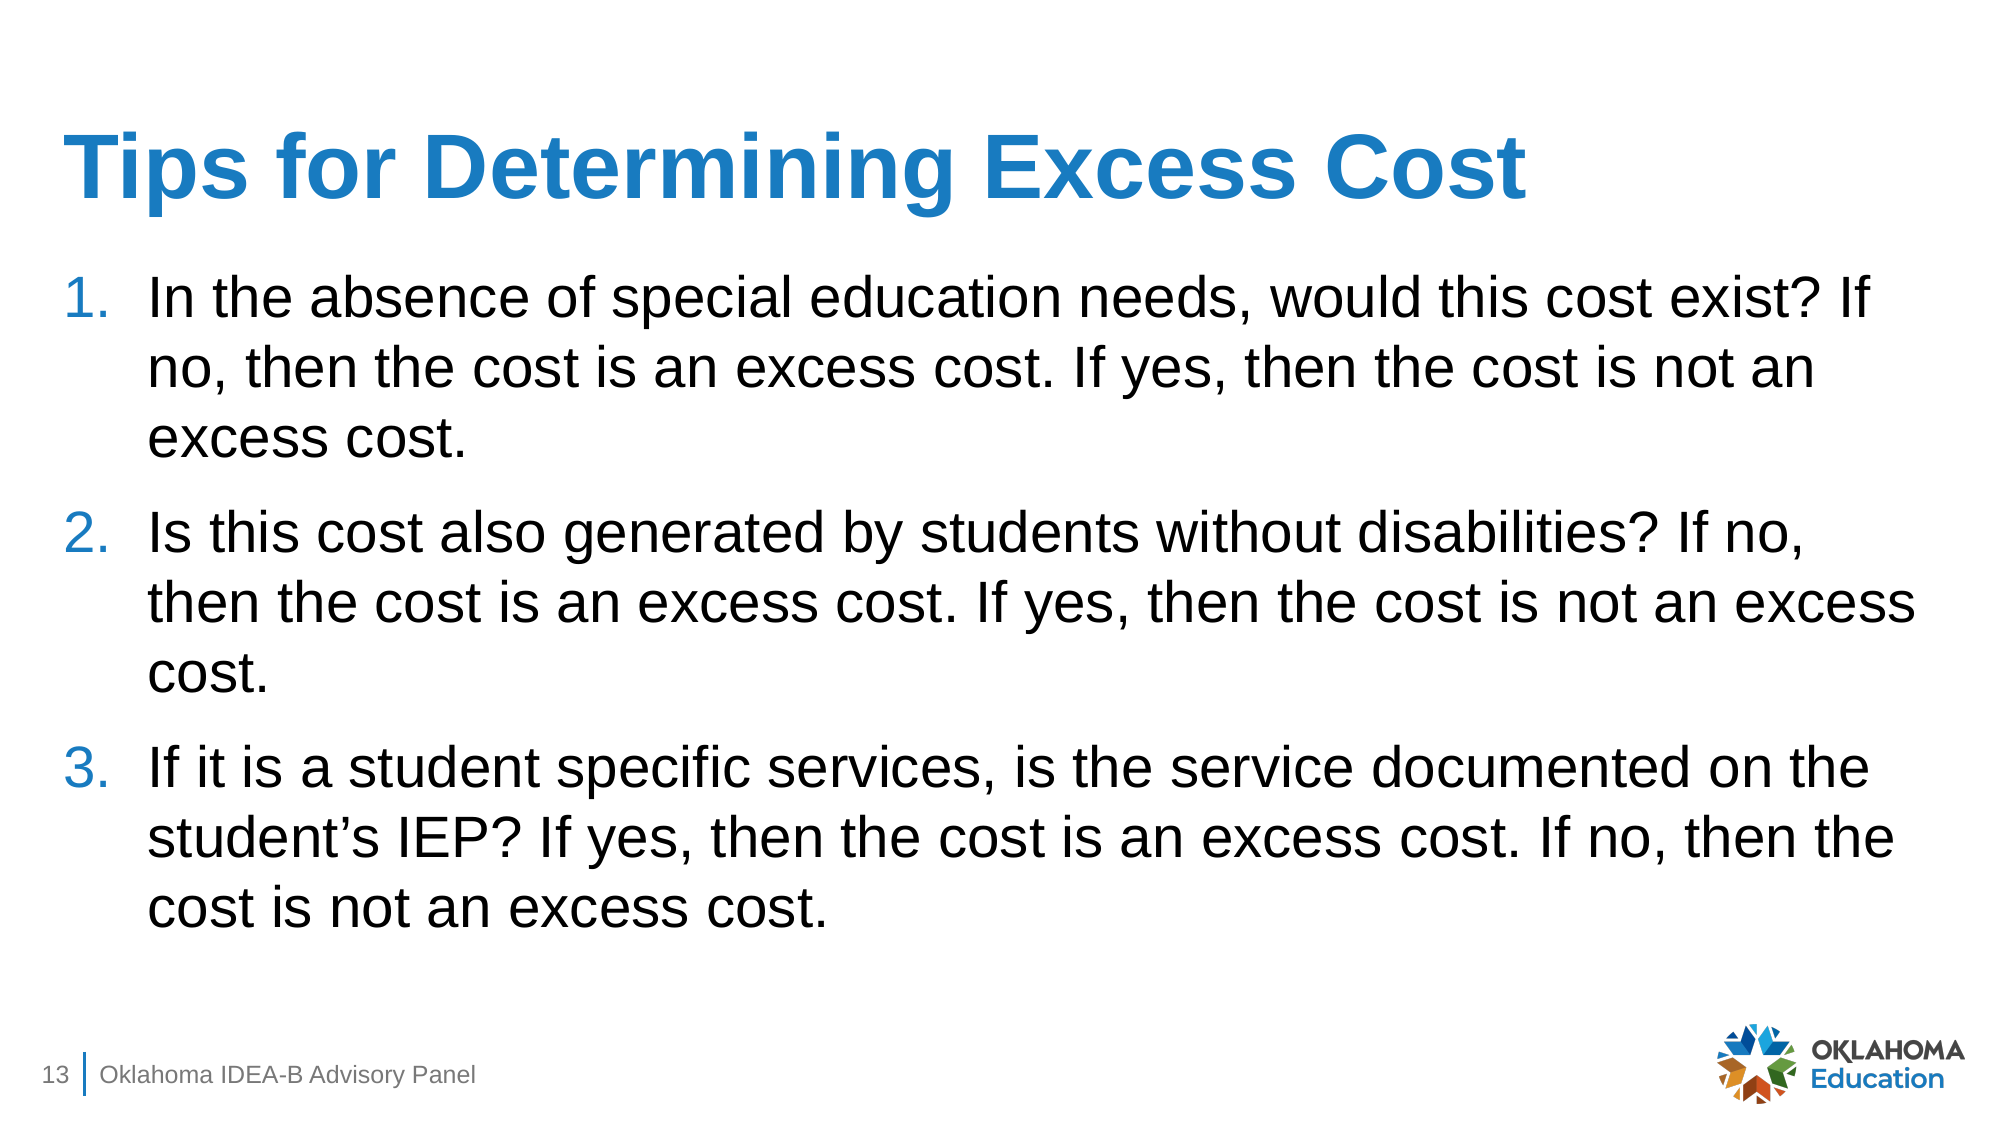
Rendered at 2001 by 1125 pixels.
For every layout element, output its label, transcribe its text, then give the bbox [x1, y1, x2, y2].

list In the absence of special education needs, would this cost exist? If no, then the cost is an excess cost. If yes, then the cost is not an excess cost. Is this cost also generated by students without disabilities? If no, then the cost is an excess cost. If yes, then the cost is not an excess cost. If it is a student specific services, is the service documented on the student’s IEP? If yes, then the cost is an excess cost. If no, then the cost is not an excess cost. [48, 251, 1952, 1014]
picture [1717, 1024, 1965, 1104]
title Tips for Determining Excess Cost [48, 59, 1952, 251]
slide_number 13 [0, 1043, 85, 1104]
footer Oklahoma IDEA-B Advisory Panel [85, 1043, 1063, 1104]
